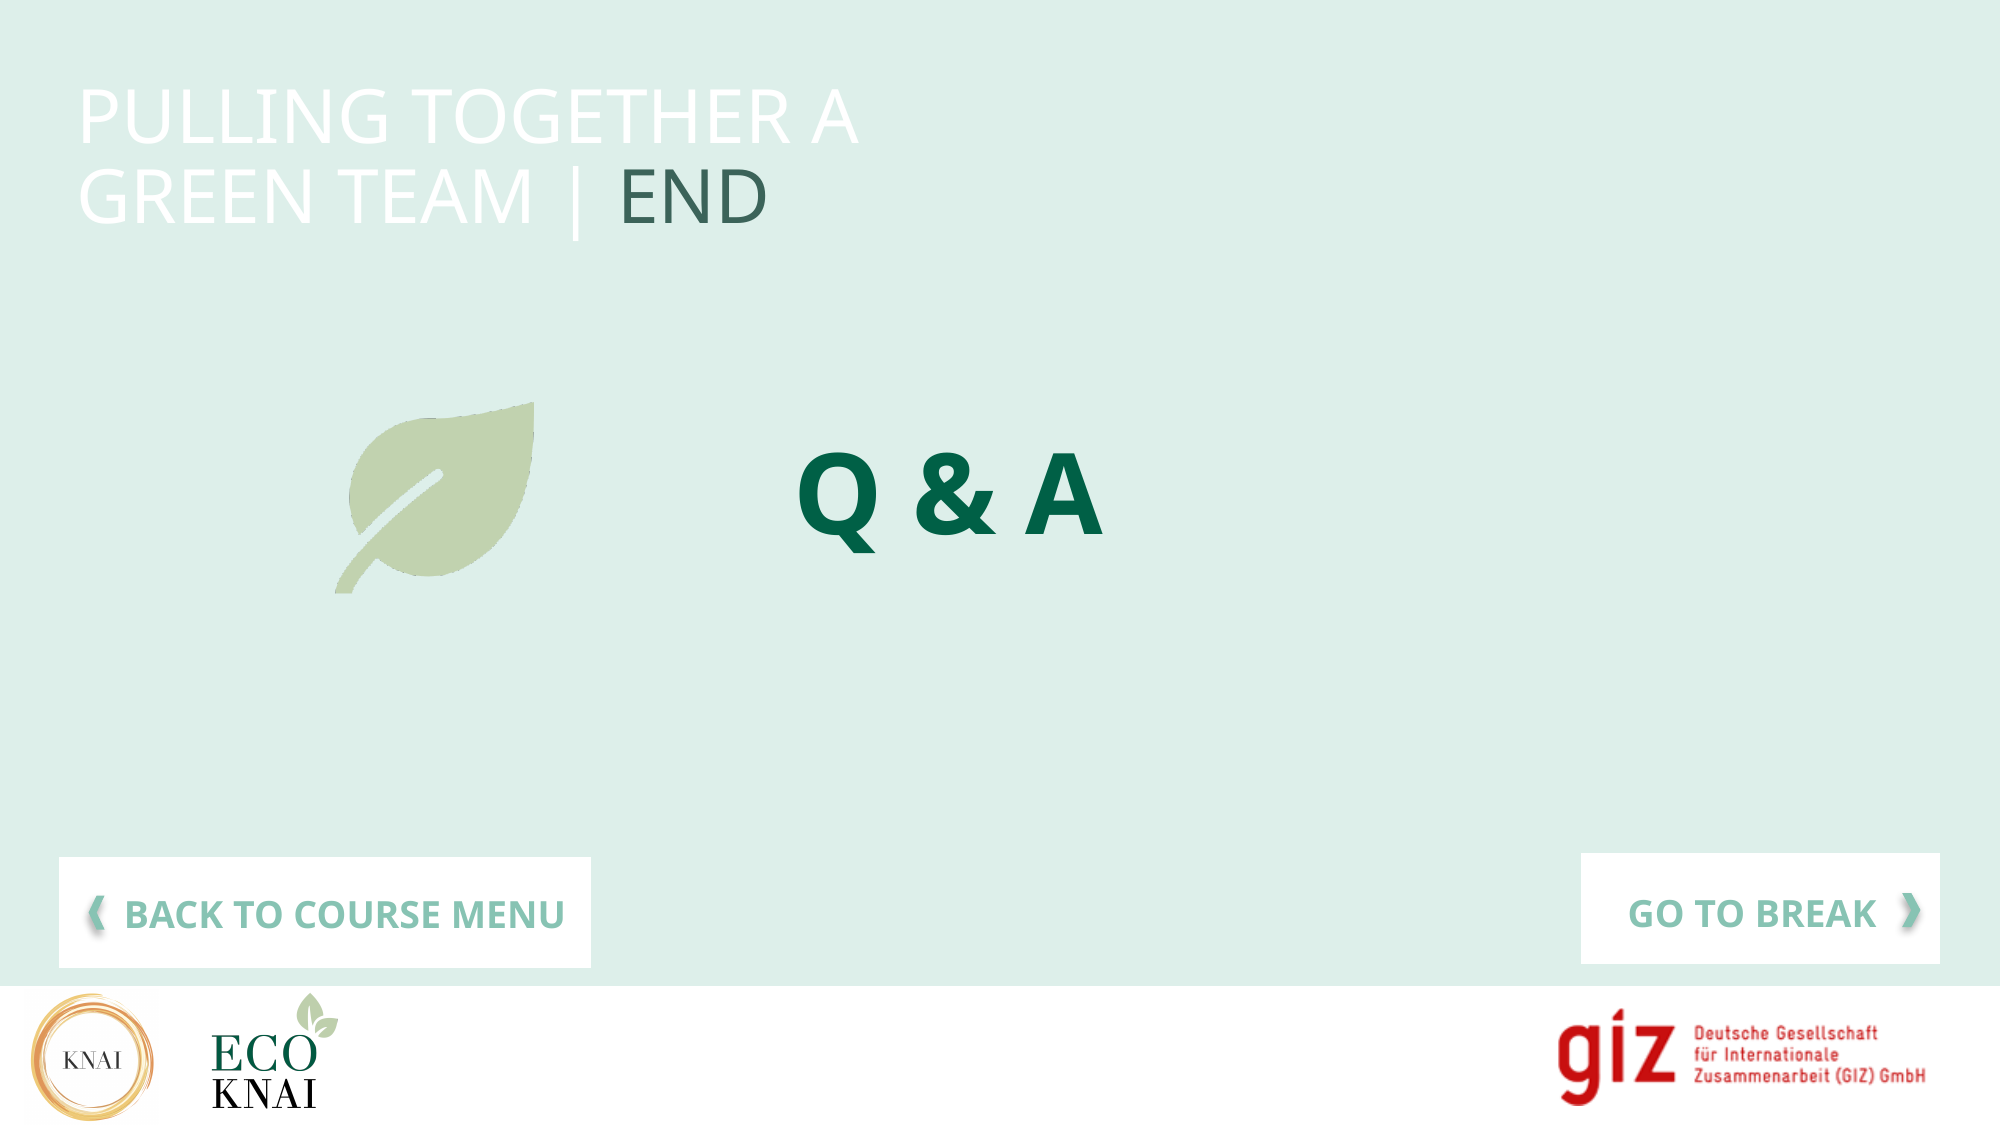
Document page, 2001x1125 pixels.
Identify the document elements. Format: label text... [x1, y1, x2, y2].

text_box Q & A [569, 430, 1694, 539]
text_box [60, 858, 590, 967]
picture [1557, 1008, 1927, 1106]
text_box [1582, 854, 1940, 964]
picture [173, 989, 365, 1125]
picture [24, 989, 159, 1125]
picture [300, 362, 569, 632]
text_box PULLING TOGETHER A GREEN TEAM | END [76, 70, 927, 274]
